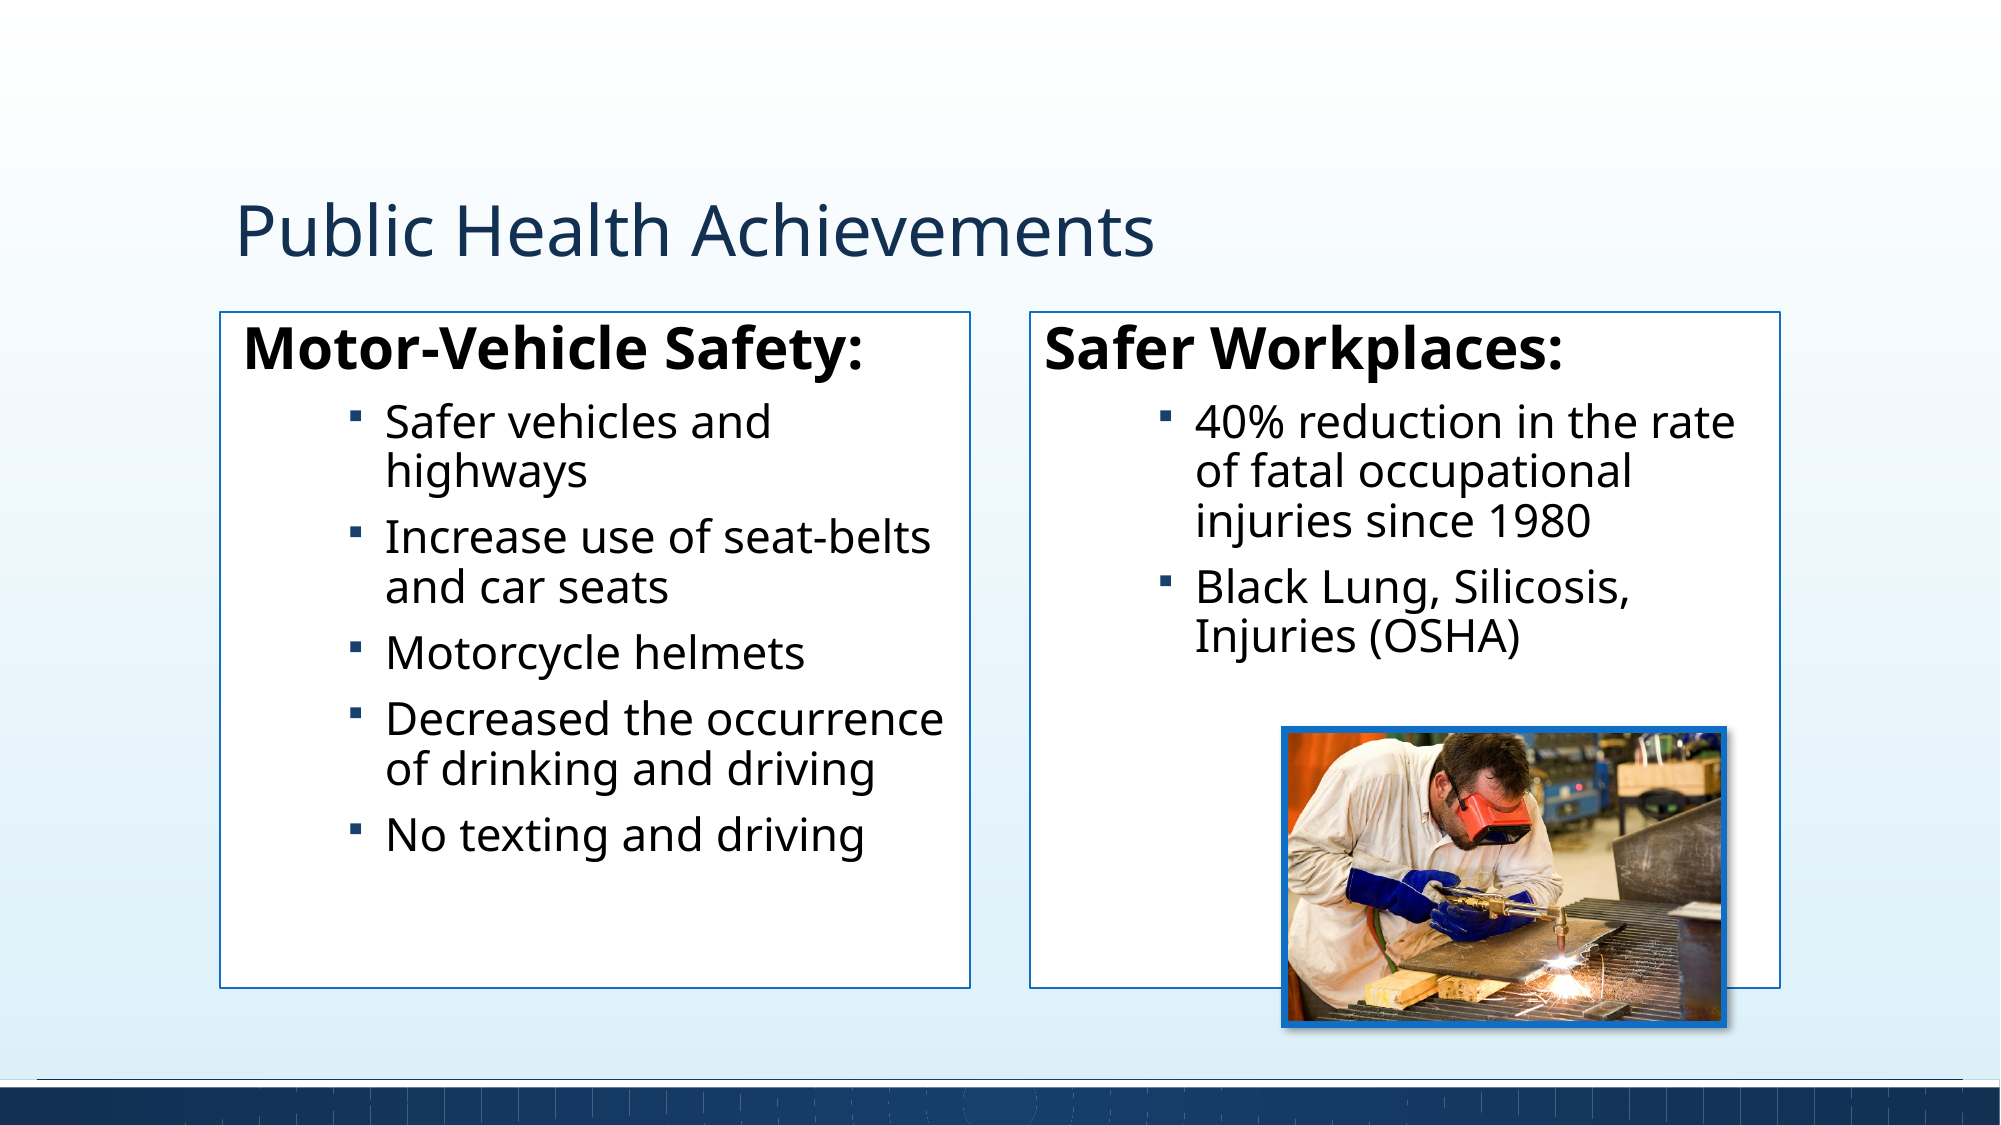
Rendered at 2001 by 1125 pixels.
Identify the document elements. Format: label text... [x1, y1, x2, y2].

list Motor-Vehicle Safety: Safer vehicles and highways Increase use of seat-belts and car seats Motorcycle helmets Decreased the occurrence of drinking and driving No texting and driving [219, 311, 971, 989]
picture [1287, 732, 1721, 1022]
list Safer Workplaces: 40% reduction in the rate of fatal occupational injuries since 1980 Black Lung, Silicosis, Injuries (OSHA) [1029, 311, 1781, 989]
title Public Health Achievements [219, 76, 1780, 279]
